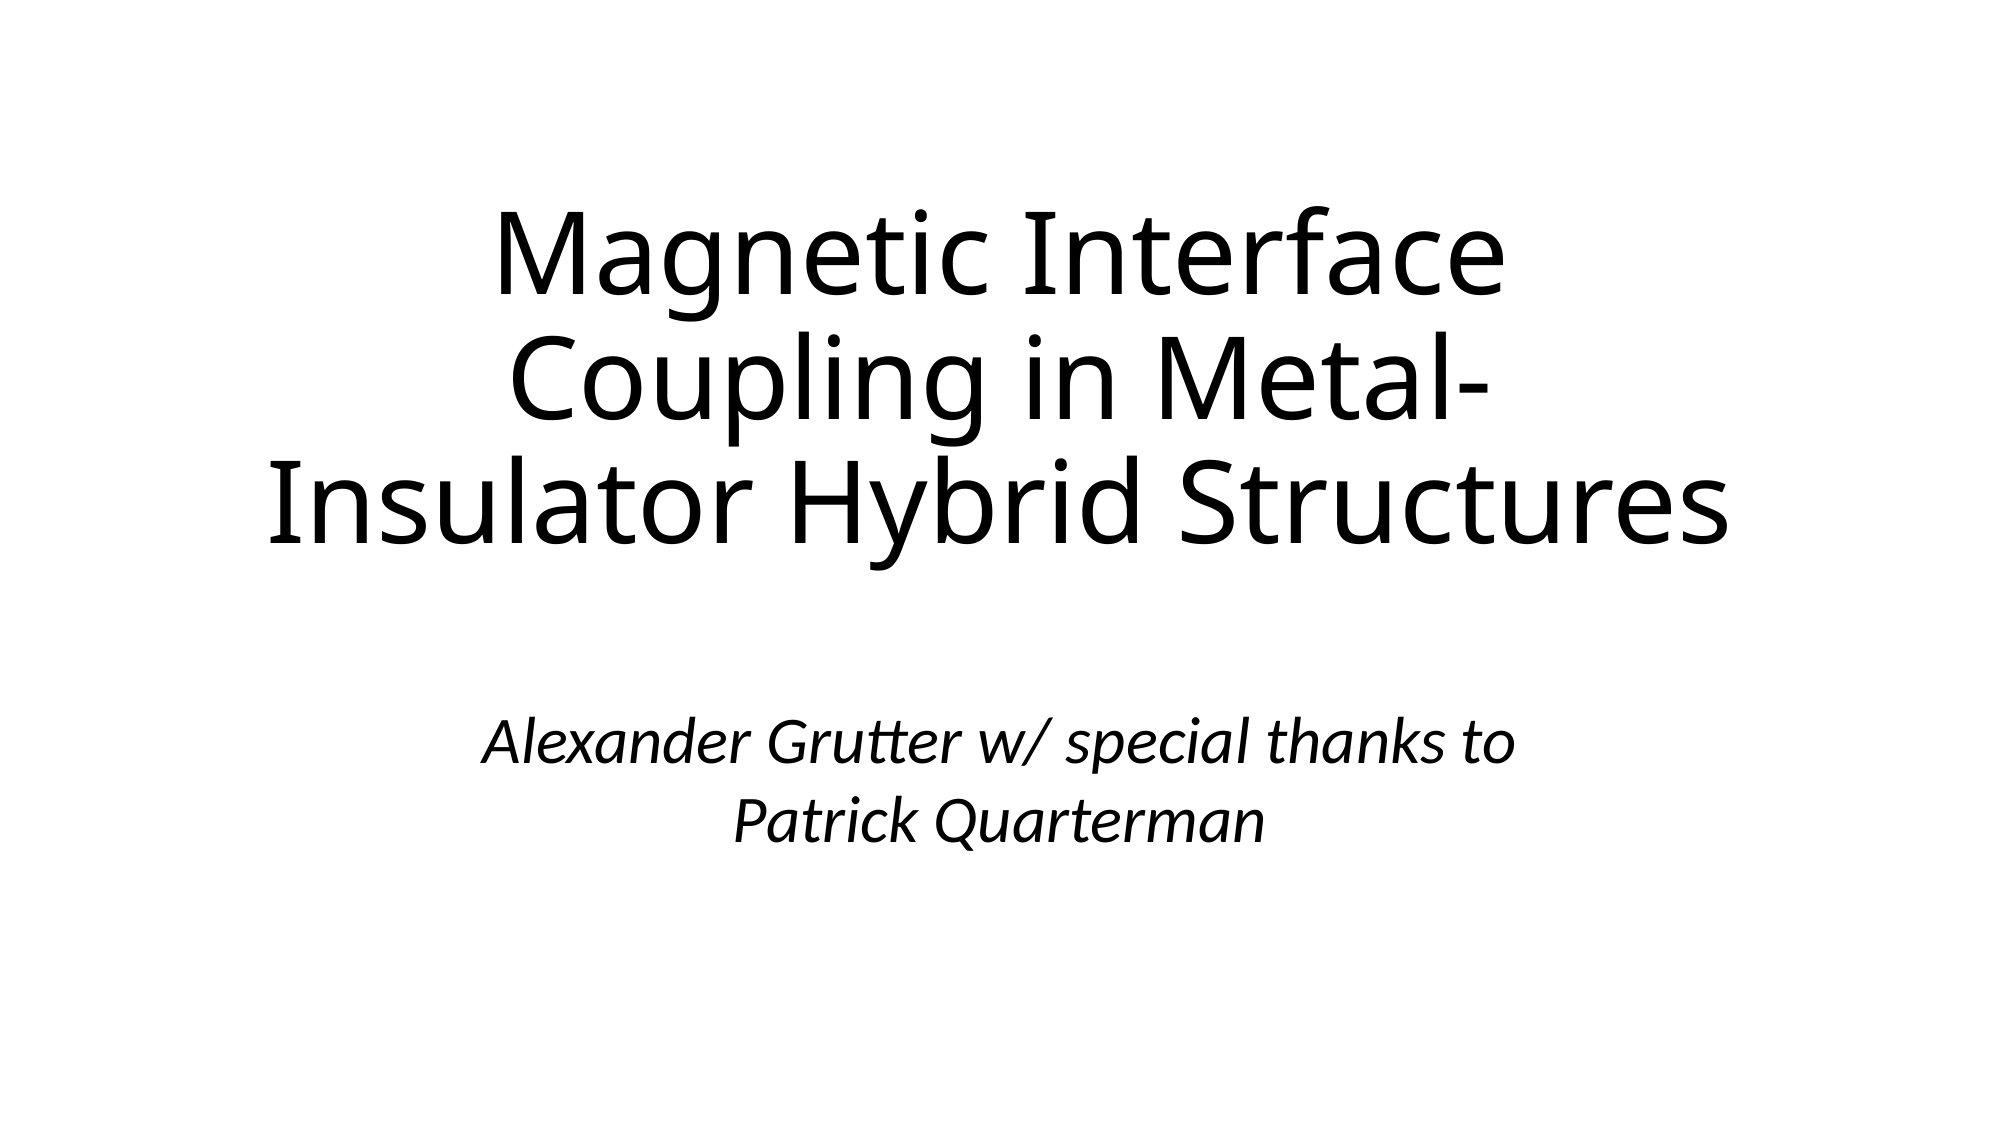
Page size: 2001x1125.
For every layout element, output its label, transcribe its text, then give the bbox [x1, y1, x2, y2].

text_box Alexander Grutter w/ special thanks to Patrick Quarterman [408, 688, 1592, 864]
title Magnetic Interface Coupling in Metal-Insulator Hybrid Structures [249, 184, 1750, 576]
